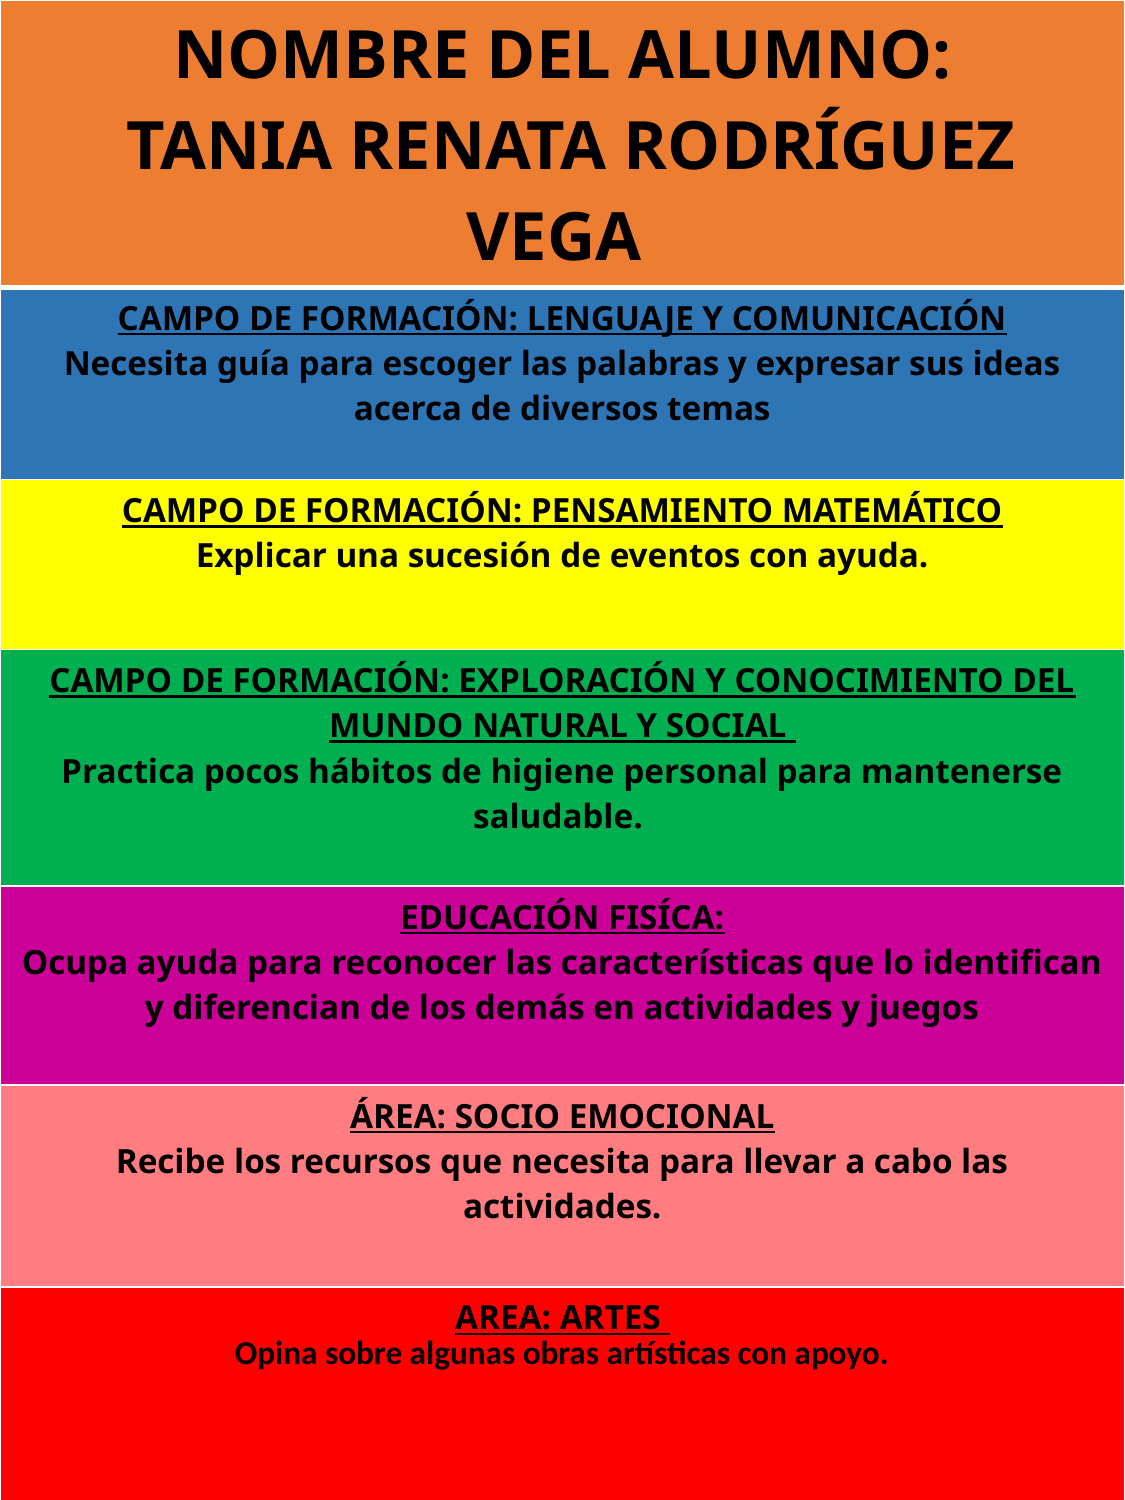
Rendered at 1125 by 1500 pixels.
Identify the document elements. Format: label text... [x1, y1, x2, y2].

table_cell CAMPO DE FORMACIÓN: LENGUAJE Y COMUNICACIÓN Necesita guía para escoger las palabras y expresar sus ideas acerca de diversos temas [1, 290, 1124, 479]
table_cell EDUCACIÓN FISÍCA: Ocupa ayuda para reconocer las características que lo identifican y diferencian de los demás en actividades y juegos [1, 887, 1124, 1084]
table_cell ÁREA: SOCIO EMOCIONAL Recibe los recursos que necesita para llevar a cabo las actividades. [1, 1086, 1124, 1286]
table_cell CAMPO DE FORMACIÓN: PENSAMIENTO MATEMÁTICO Explicar una sucesión de eventos con ayuda. [1, 480, 1124, 649]
table_header NOMBRE DEL ALUMNO: TANIA RENATA RODRÍGUEZ VEGA [1, 1, 1124, 285]
table_cell AREA: ARTES Opina sobre algunas obras artísticas con apoyo. [1, 1288, 1124, 1500]
table_cell CAMPO DE FORMACIÓN: EXPLORACIÓN Y CONOCIMIENTO DEL MUNDO NATURAL Y SOCIAL Practica pocos hábitos de higiene personal para mantenerse saludable. [1, 650, 1124, 885]
